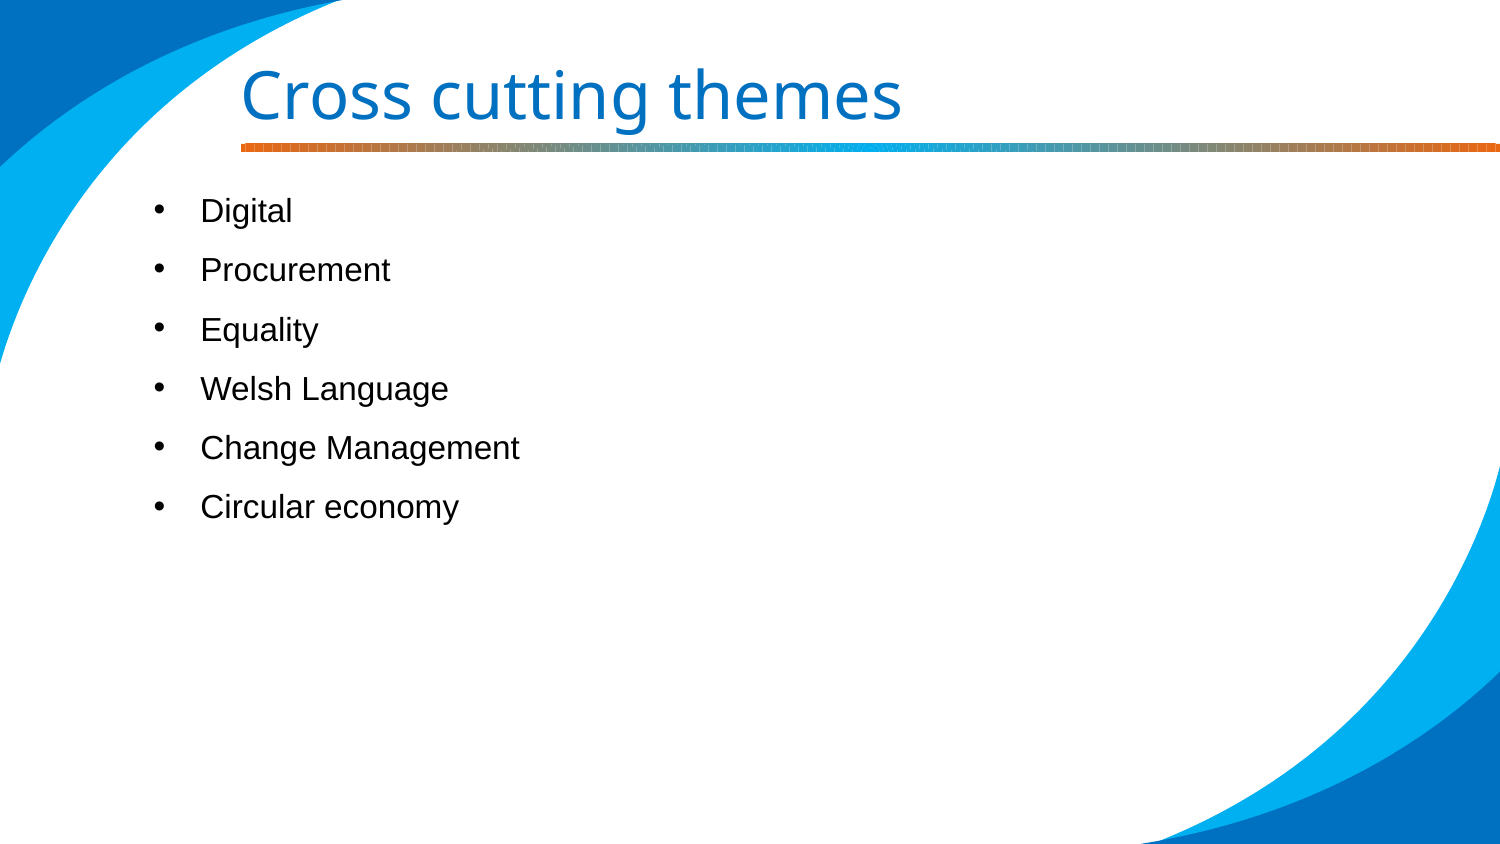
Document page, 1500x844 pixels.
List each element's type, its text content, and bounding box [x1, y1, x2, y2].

text_box Cross cutting themes [360, 63, 1500, 172]
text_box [1140, 465, 1500, 844]
text_box Digital Procurement Equality Welsh Language Change Management Circular economy [138, 172, 1328, 678]
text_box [0, 0, 356, 376]
